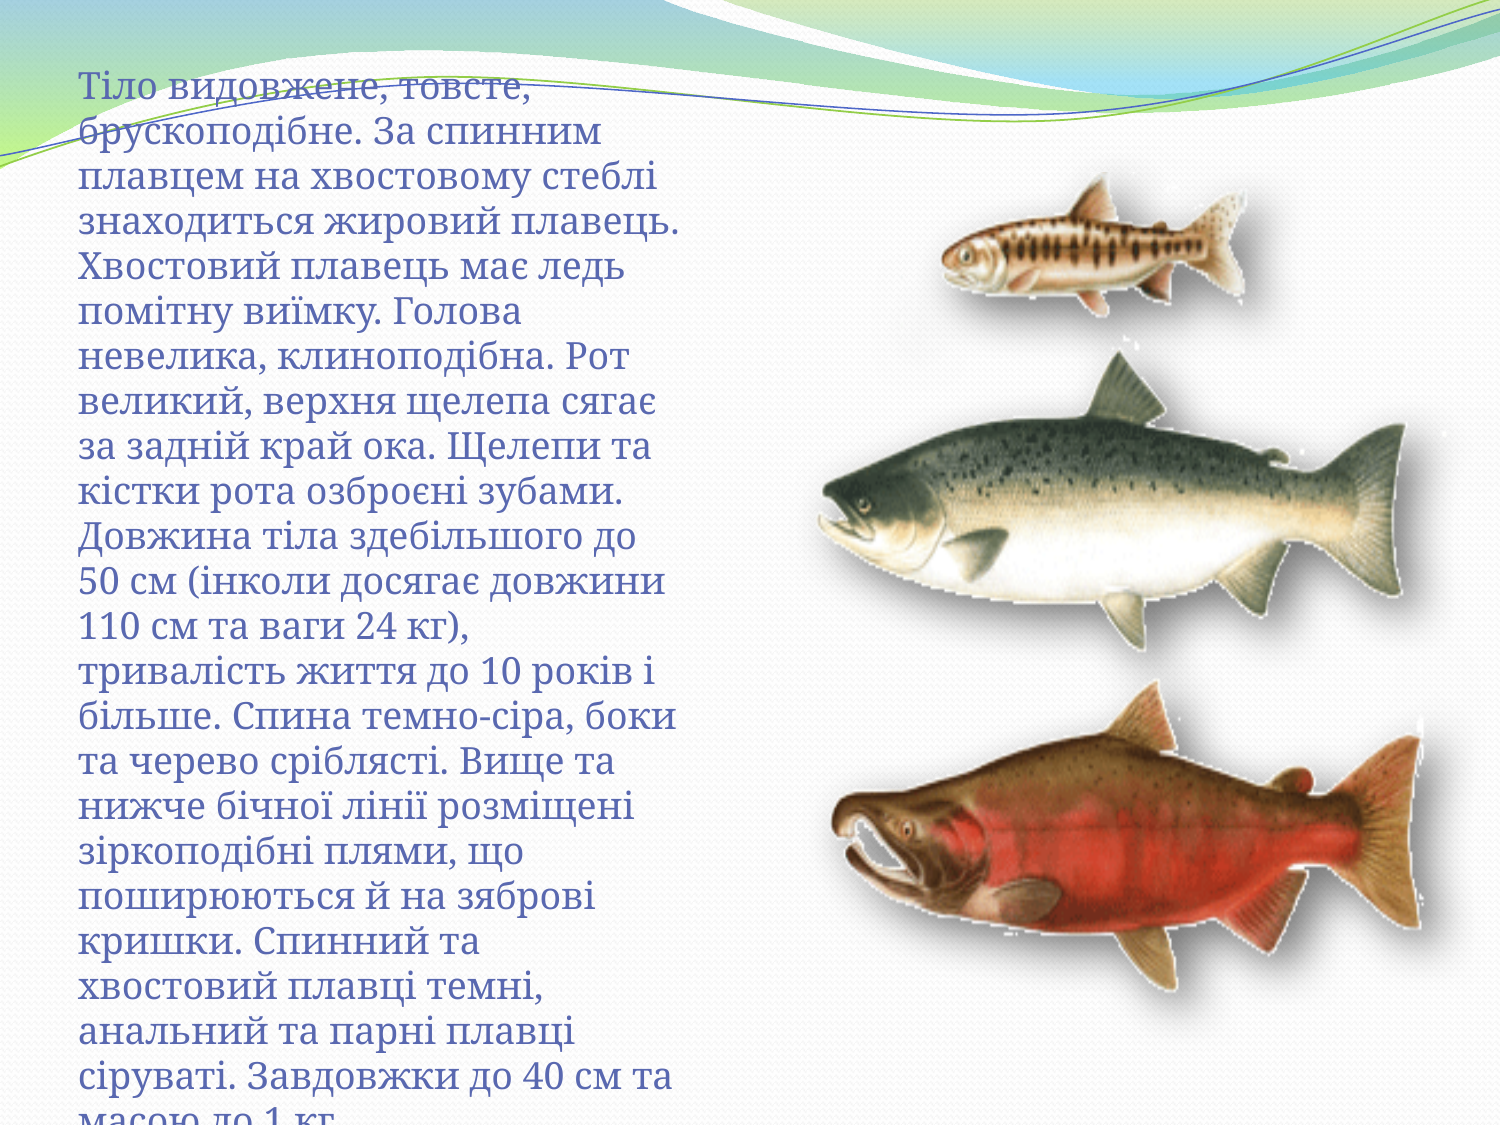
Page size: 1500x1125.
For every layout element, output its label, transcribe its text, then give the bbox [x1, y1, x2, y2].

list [749, 172, 1500, 1047]
list Тіло видовжене, товсте, брускоподібне. За спинним плавцем на хвостовому стеблі знаходиться жировий плавець. Хвостовий плавець має ледь помітну виїмку. Голова невелика, клиноподібна. Рот великий, верхня щелепа сягає за задній край ока. Щелепи та кістки рота озброєні зубами. Довжина тіла здебільшого до 50 см (інколи досягає довжини 110 см та ваги 24 кг), тривалість життя до 10 років і більше. Спина темно-сіра, боки та черево сріблясті. Вище та нижче бічної лінії розміщені зіркоподібні плями, що поширюються й на зяброві кришки. Спинний та хвостовий плавці темні, анальний та парні плавці сіруваті. Завдовжки до 40 см та масою до 1 кг. [75, 54, 691, 1047]
